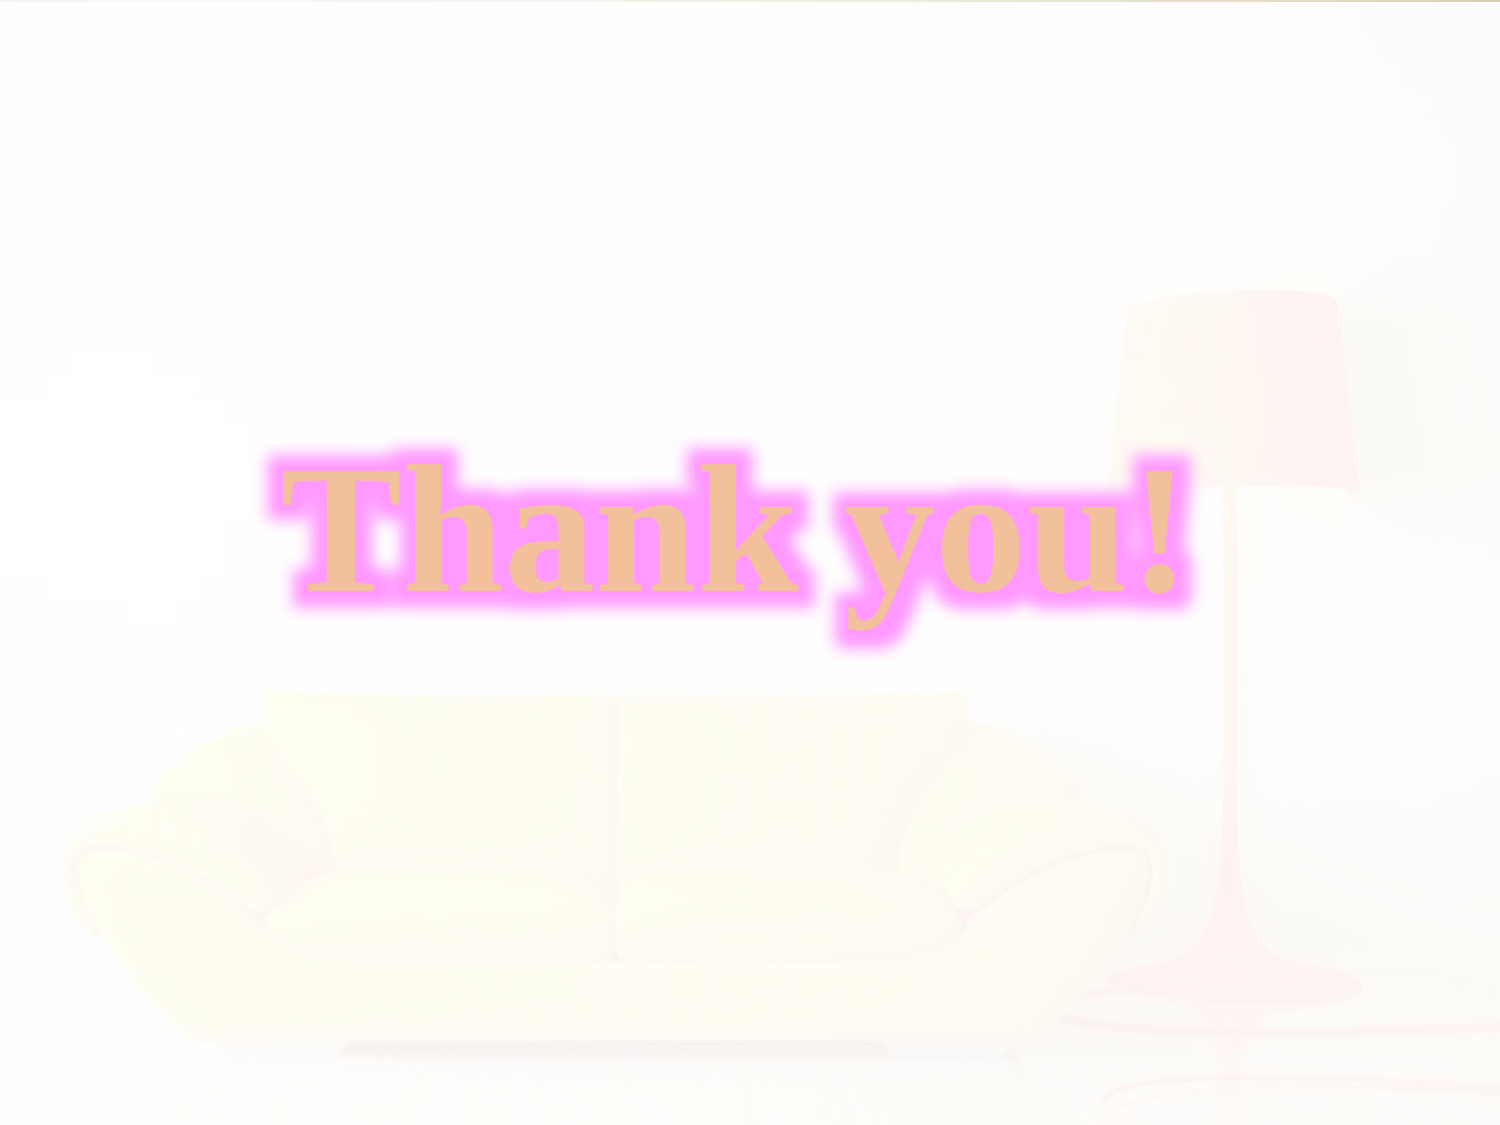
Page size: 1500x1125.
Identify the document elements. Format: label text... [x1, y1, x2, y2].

text_box Thank you! [265, 400, 1394, 635]
